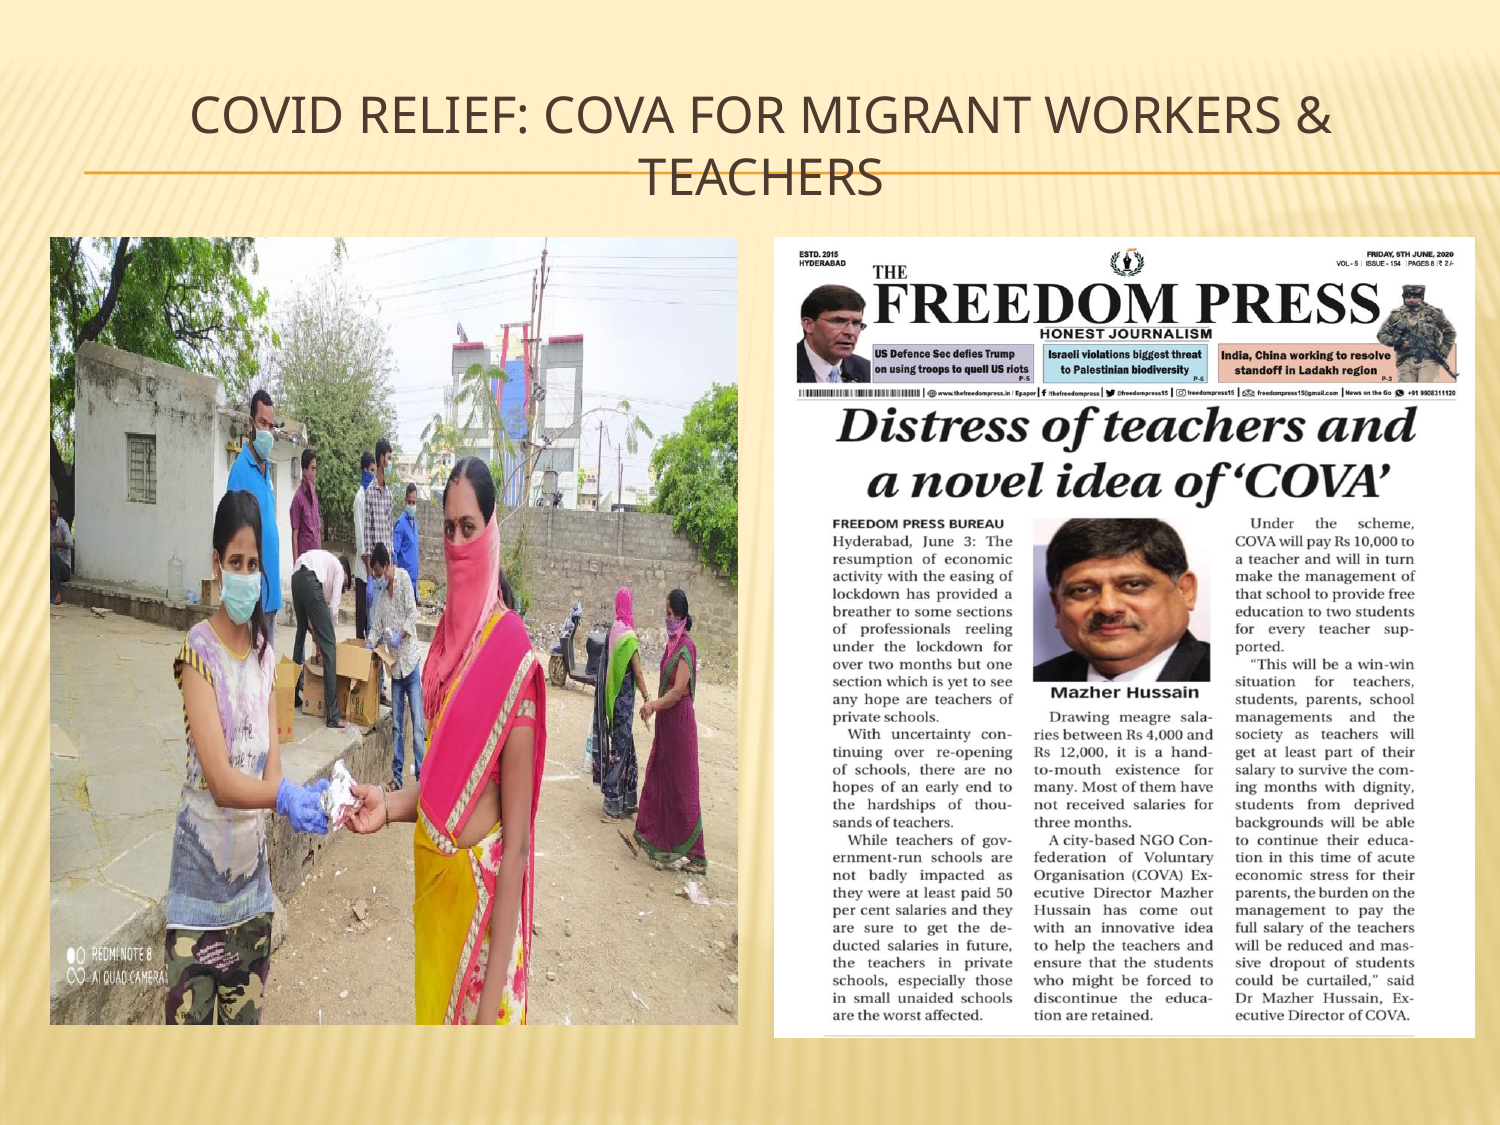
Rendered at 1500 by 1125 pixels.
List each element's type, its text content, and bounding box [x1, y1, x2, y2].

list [49, 237, 738, 1026]
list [774, 237, 1476, 1038]
title COVID Relief: COVA for Migrant Workers & Teachers [49, 75, 1475, 213]
